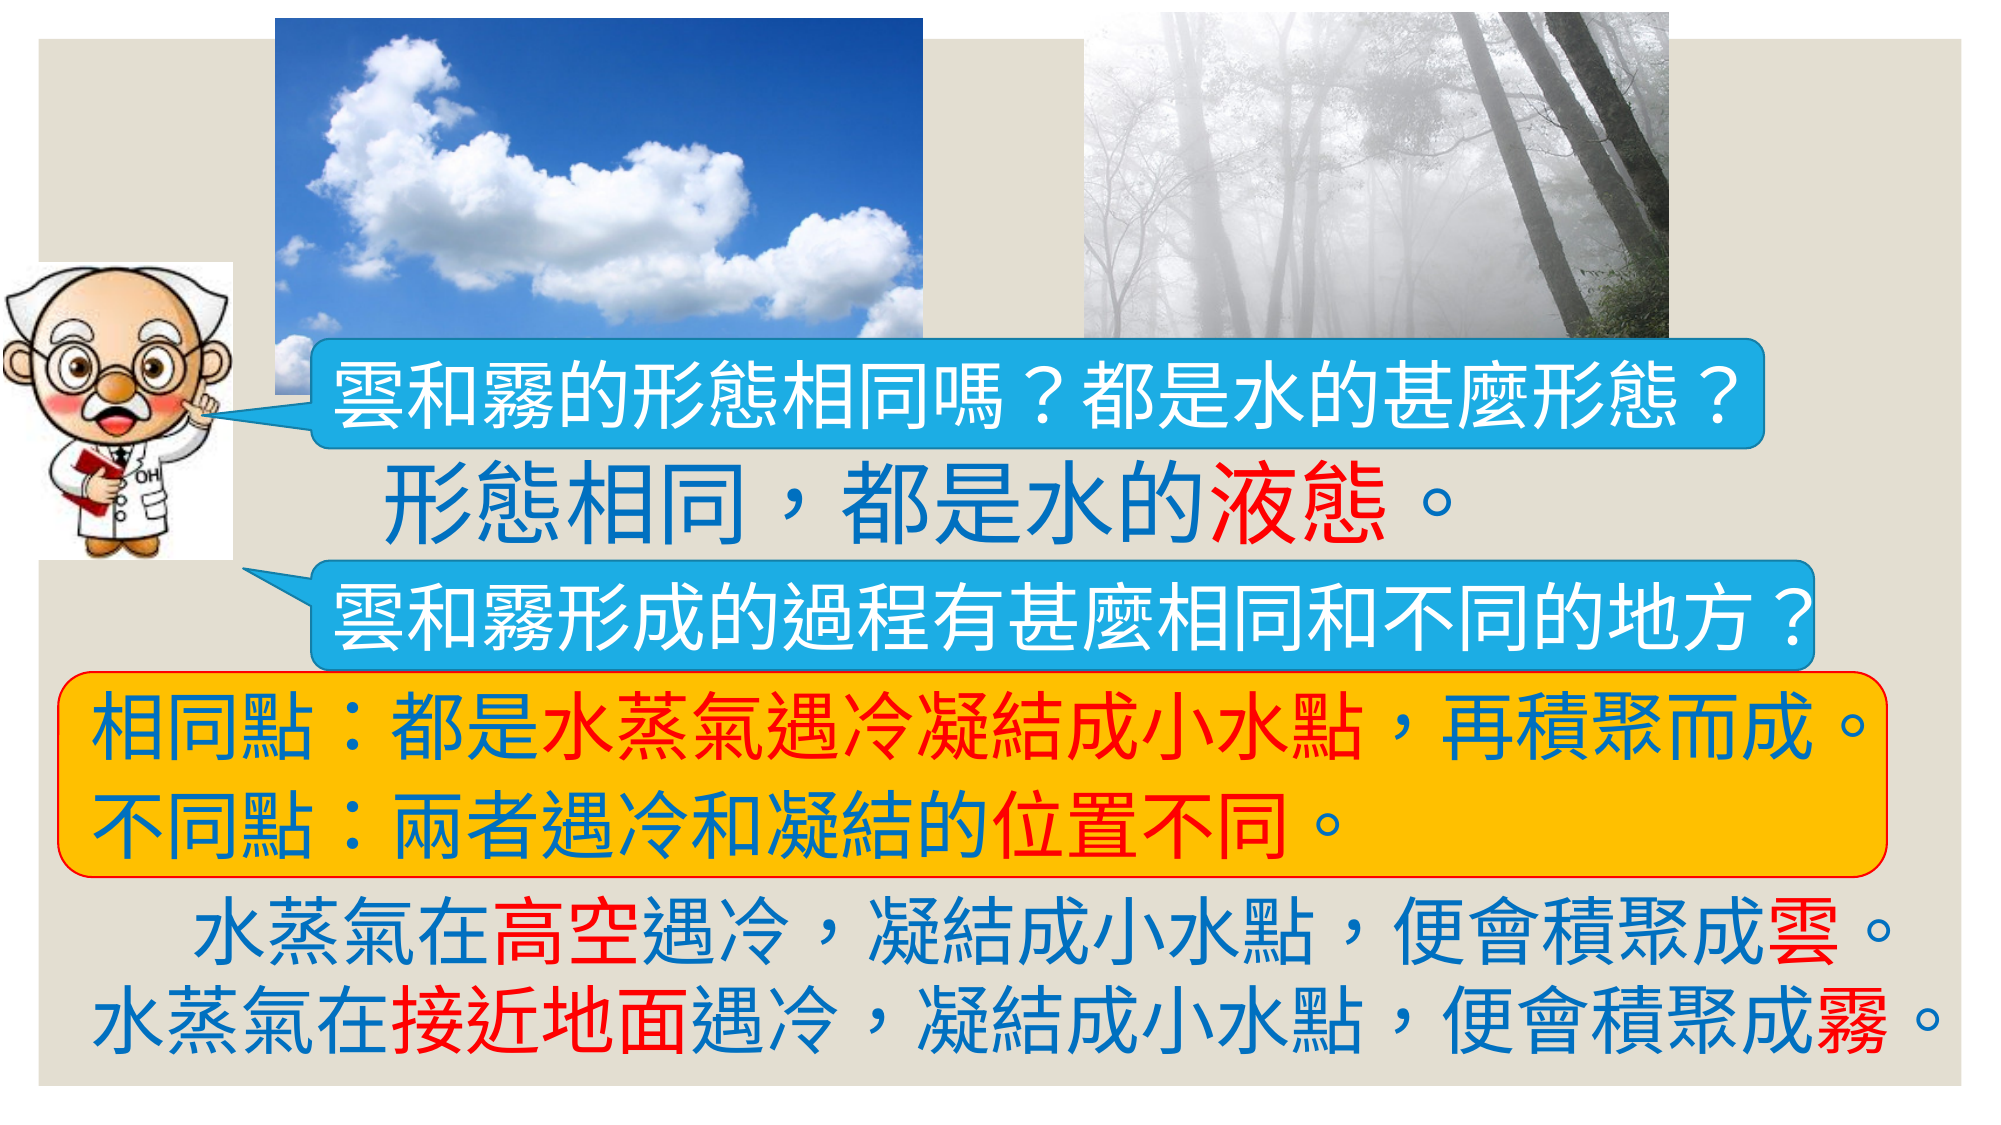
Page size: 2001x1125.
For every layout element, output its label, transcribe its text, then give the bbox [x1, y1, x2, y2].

picture [1084, 12, 1669, 401]
text_box 雲和霧的形態相同嗎？都是水的甚麼形態？ [240, 337, 1766, 450]
picture [274, 18, 923, 395]
text_box 不同點：兩者遇冷和凝結的位置不同。 [75, 770, 1887, 876]
text_box 相同點：都是水蒸氣遇冷凝結成小水點，再積聚而成。 [75, 672, 1887, 770]
text_box [57, 675, 75, 874]
text_box 水蒸氣在接近地面遇冷，凝結成小水點，便會積聚成霧。 [75, 966, 1988, 1072]
text_box 形態相同，都是水的液態。 [367, 437, 1490, 559]
picture [3, 262, 233, 560]
text_box 水蒸氣在高空遇冷，凝結成小水點，便會積聚成雲。 [176, 877, 1988, 966]
text_box 雲和霧形成的過程有甚麼相同和不同的地方？ [242, 559, 1816, 672]
